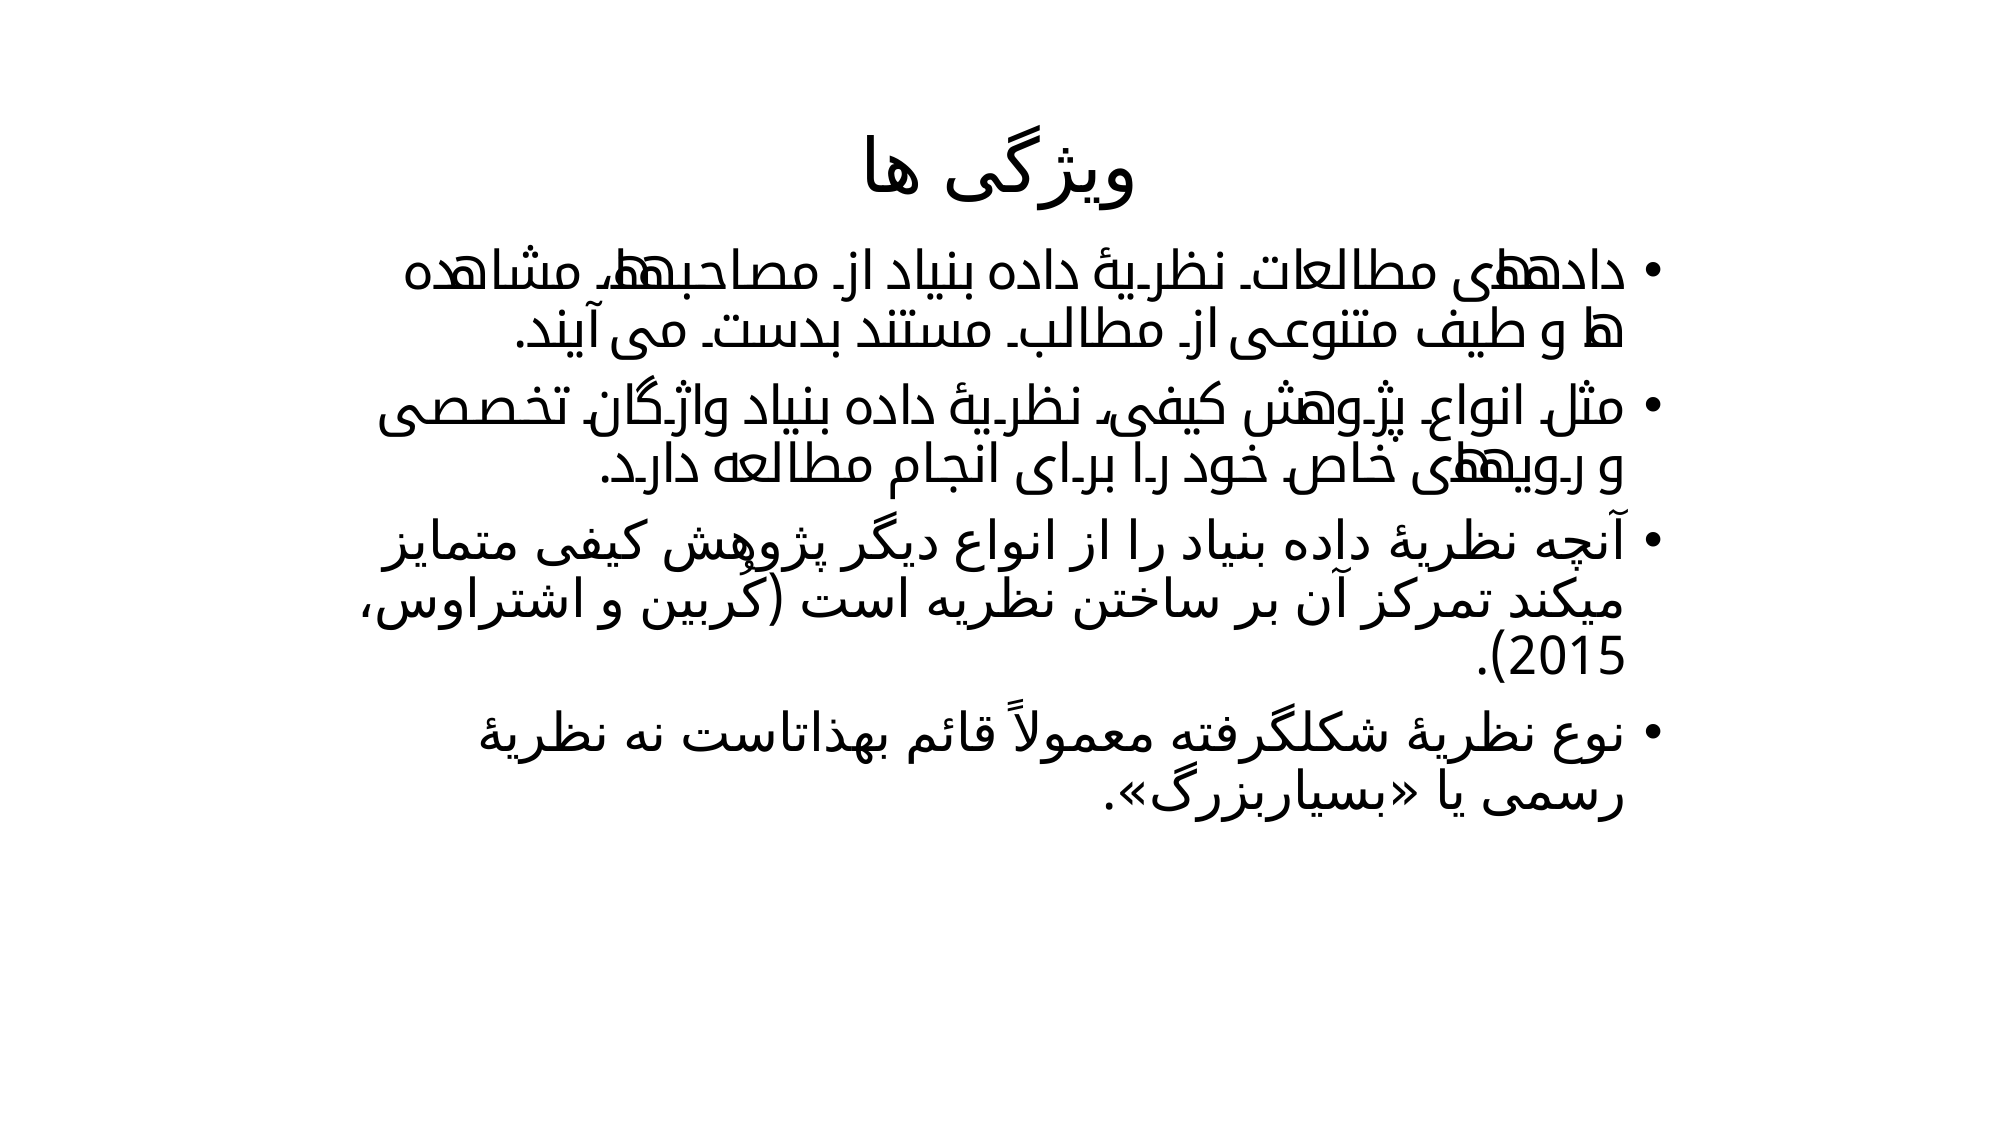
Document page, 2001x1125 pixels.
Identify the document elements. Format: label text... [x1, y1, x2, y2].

title ویژگی ها [137, 59, 1863, 278]
list داده­های مطالعات نظریۀ داده ­بنیاد از مصاحبه­ها، مشاهده ها و طیف متنوعی از مطالب مستند بدست می آیند. مثل انواع پژوهش کیفی، نظریۀ داده­ بنیاد واژگان تخصصی و رویه­های خاص خود را برای انجام مطالعه دارد. آنچه نظریۀ داده بنیاد را از انواع دیگر پژوهش کیفی متمایز می­کند تمرکز آن بر ساختن نظریه است (کُربین و اشتراوس، 2015). نوع نظریۀ شکل­گرفته معمولاً قائم به­ذاتاست نه نظریۀ رسمی یا «بسیاربزرگ». [334, 235, 1676, 912]
